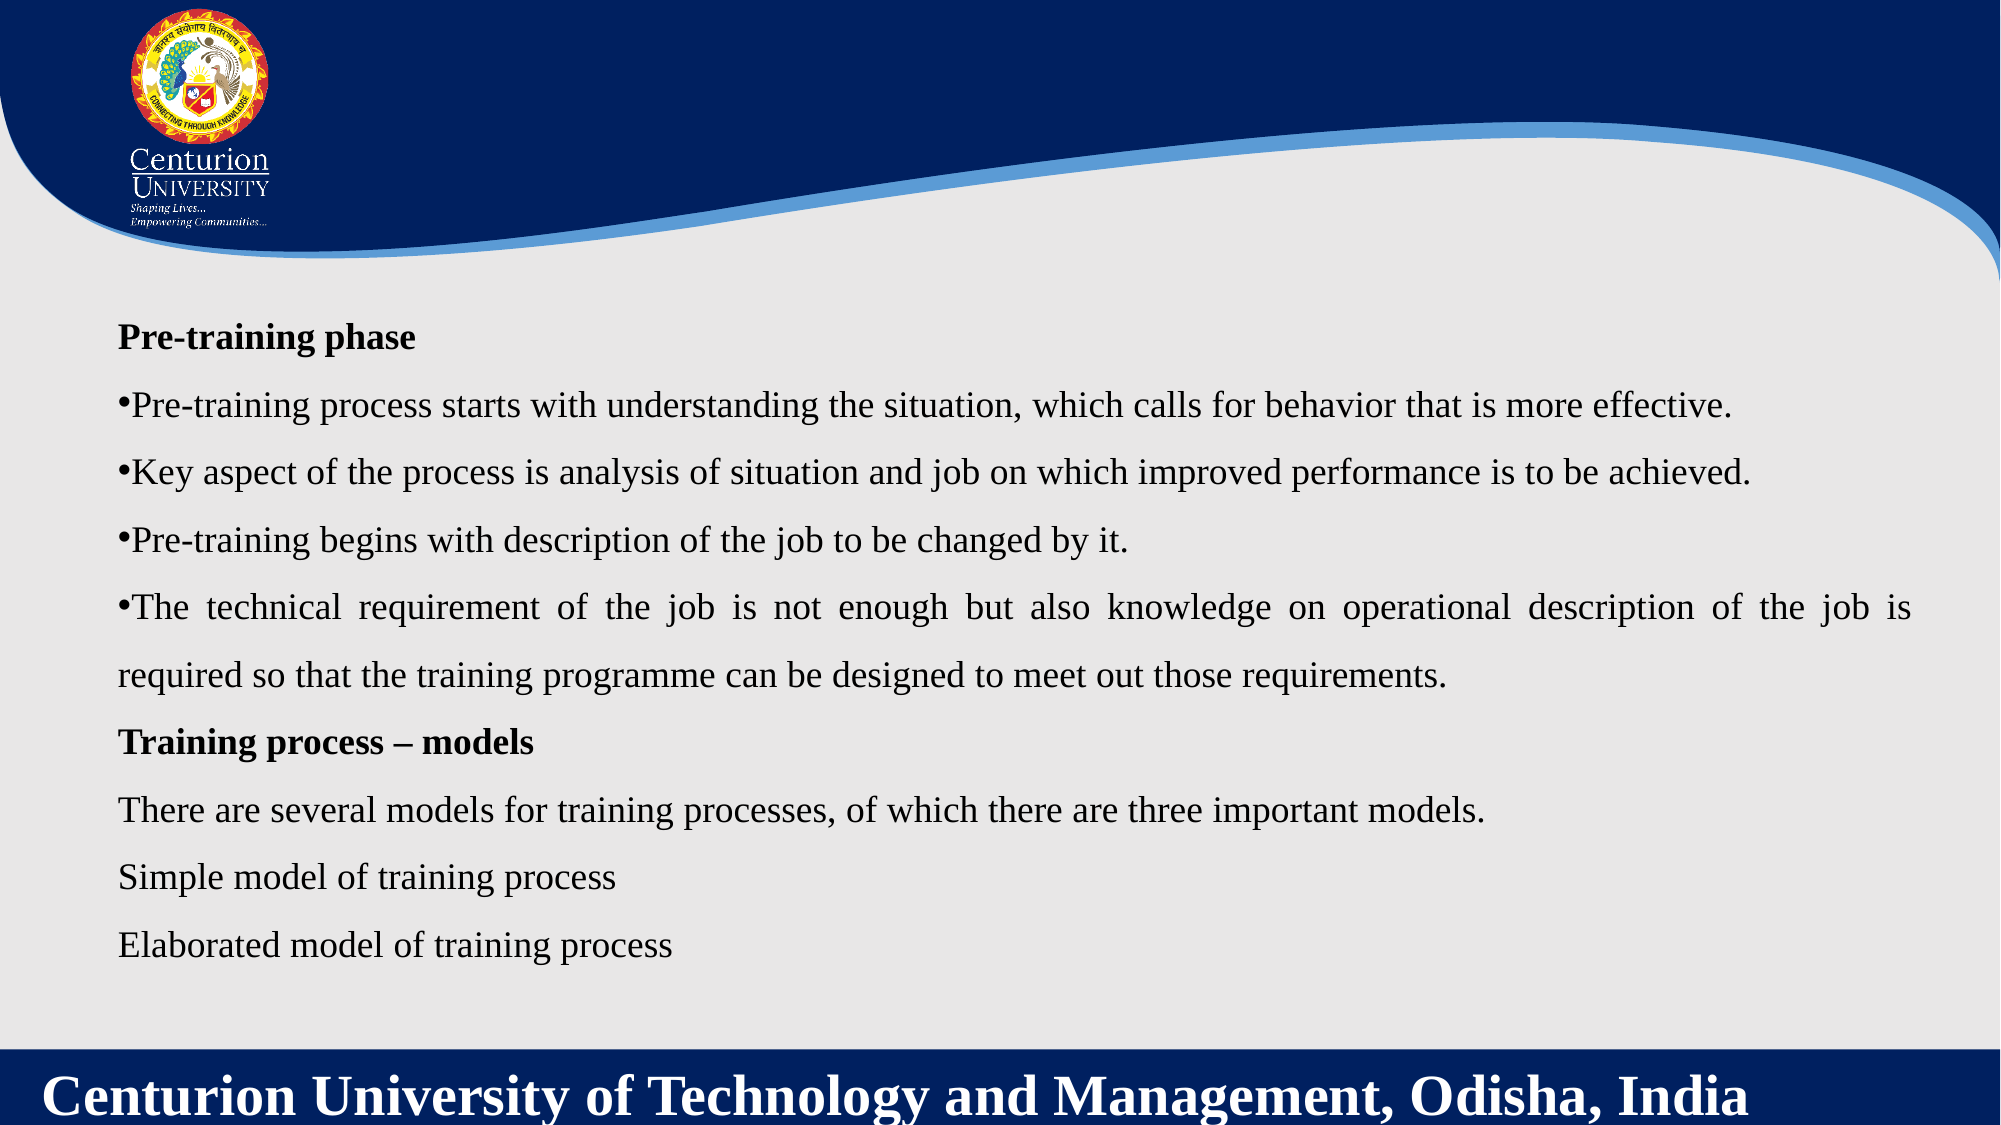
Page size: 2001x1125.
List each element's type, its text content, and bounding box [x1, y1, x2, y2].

text_box Pre-training phase Pre-training process starts with understanding the situation, which calls for behavior that is more effective. Key aspect of the process is analysis of situation and job on which improved performance is to be achieved. Pre-training begins with description of the job to be changed by it. The technical requirement of the job is not enough but also knowledge on operational description of the job is required so that the training programme can be designed to meet out those requirements. Training process – models There are several models for training processes, of which there are three important models. Simple model of training process Elaborated model of training process [103, 282, 1929, 972]
picture [126, 5, 272, 231]
